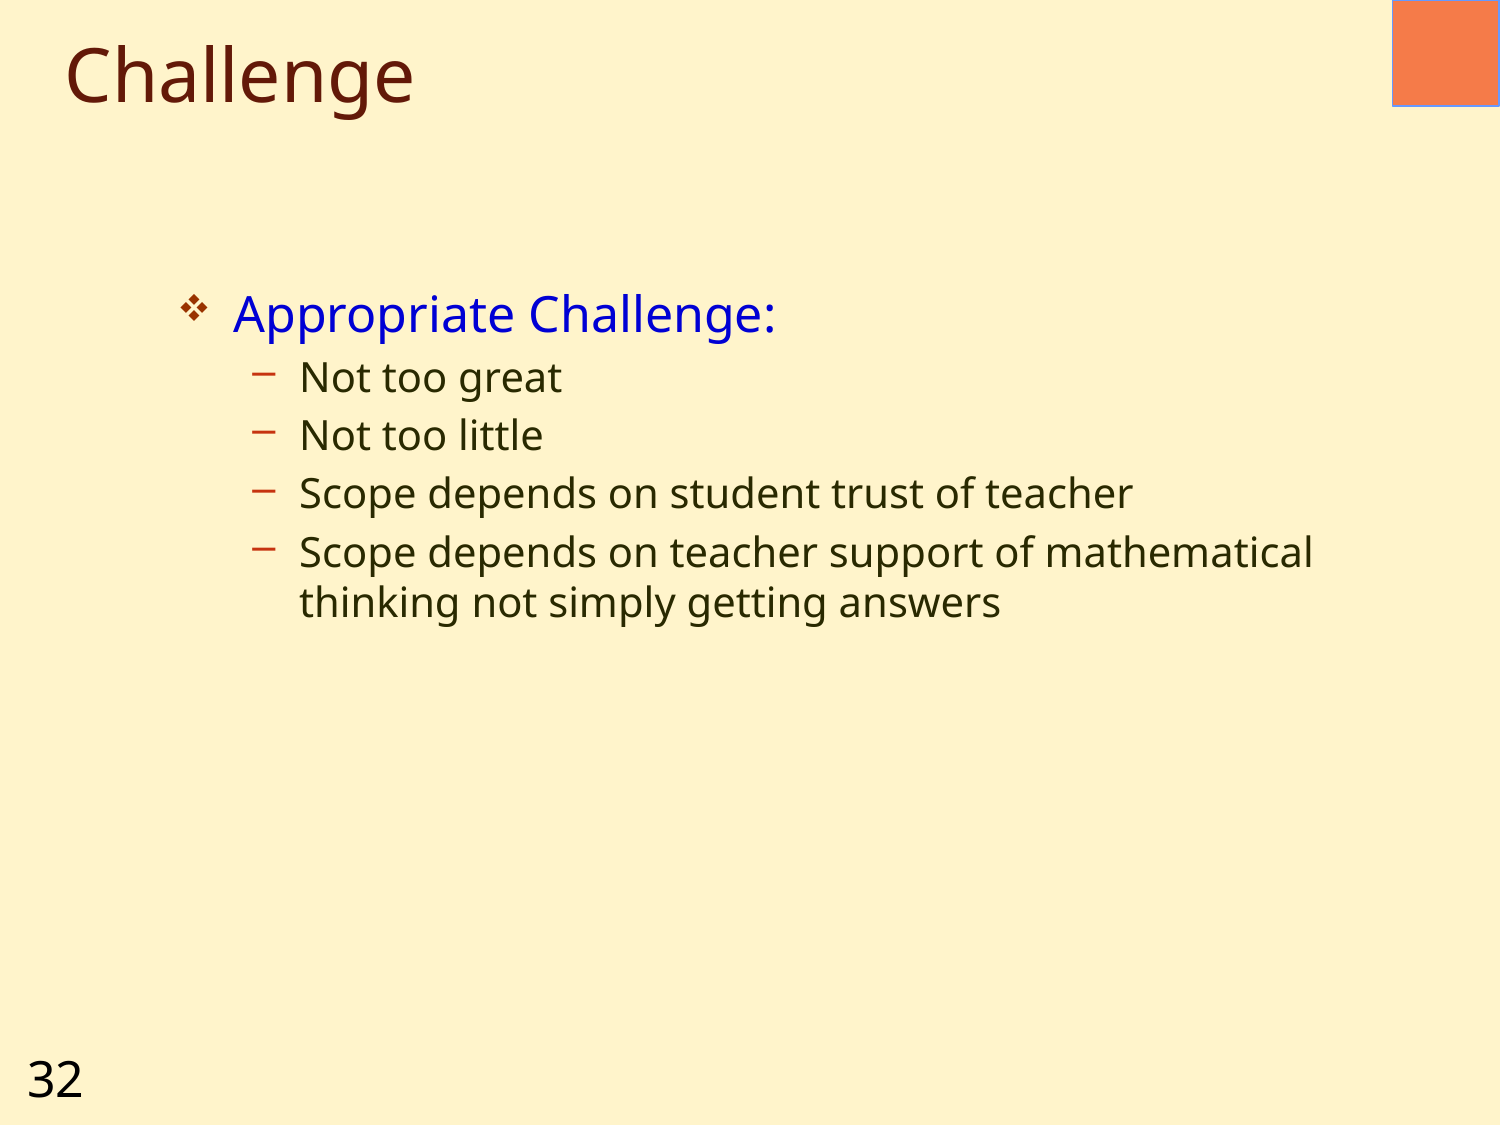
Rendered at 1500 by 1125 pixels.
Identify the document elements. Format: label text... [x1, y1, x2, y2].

text_box [1392, 0, 1499, 107]
title Challenge [49, 24, 1326, 126]
list Appropriate Challenge: Not too great Not too little Scope depends on student trust of teacher Scope depends on teacher support of mathematical thinking not simply getting answers [161, 274, 1431, 951]
